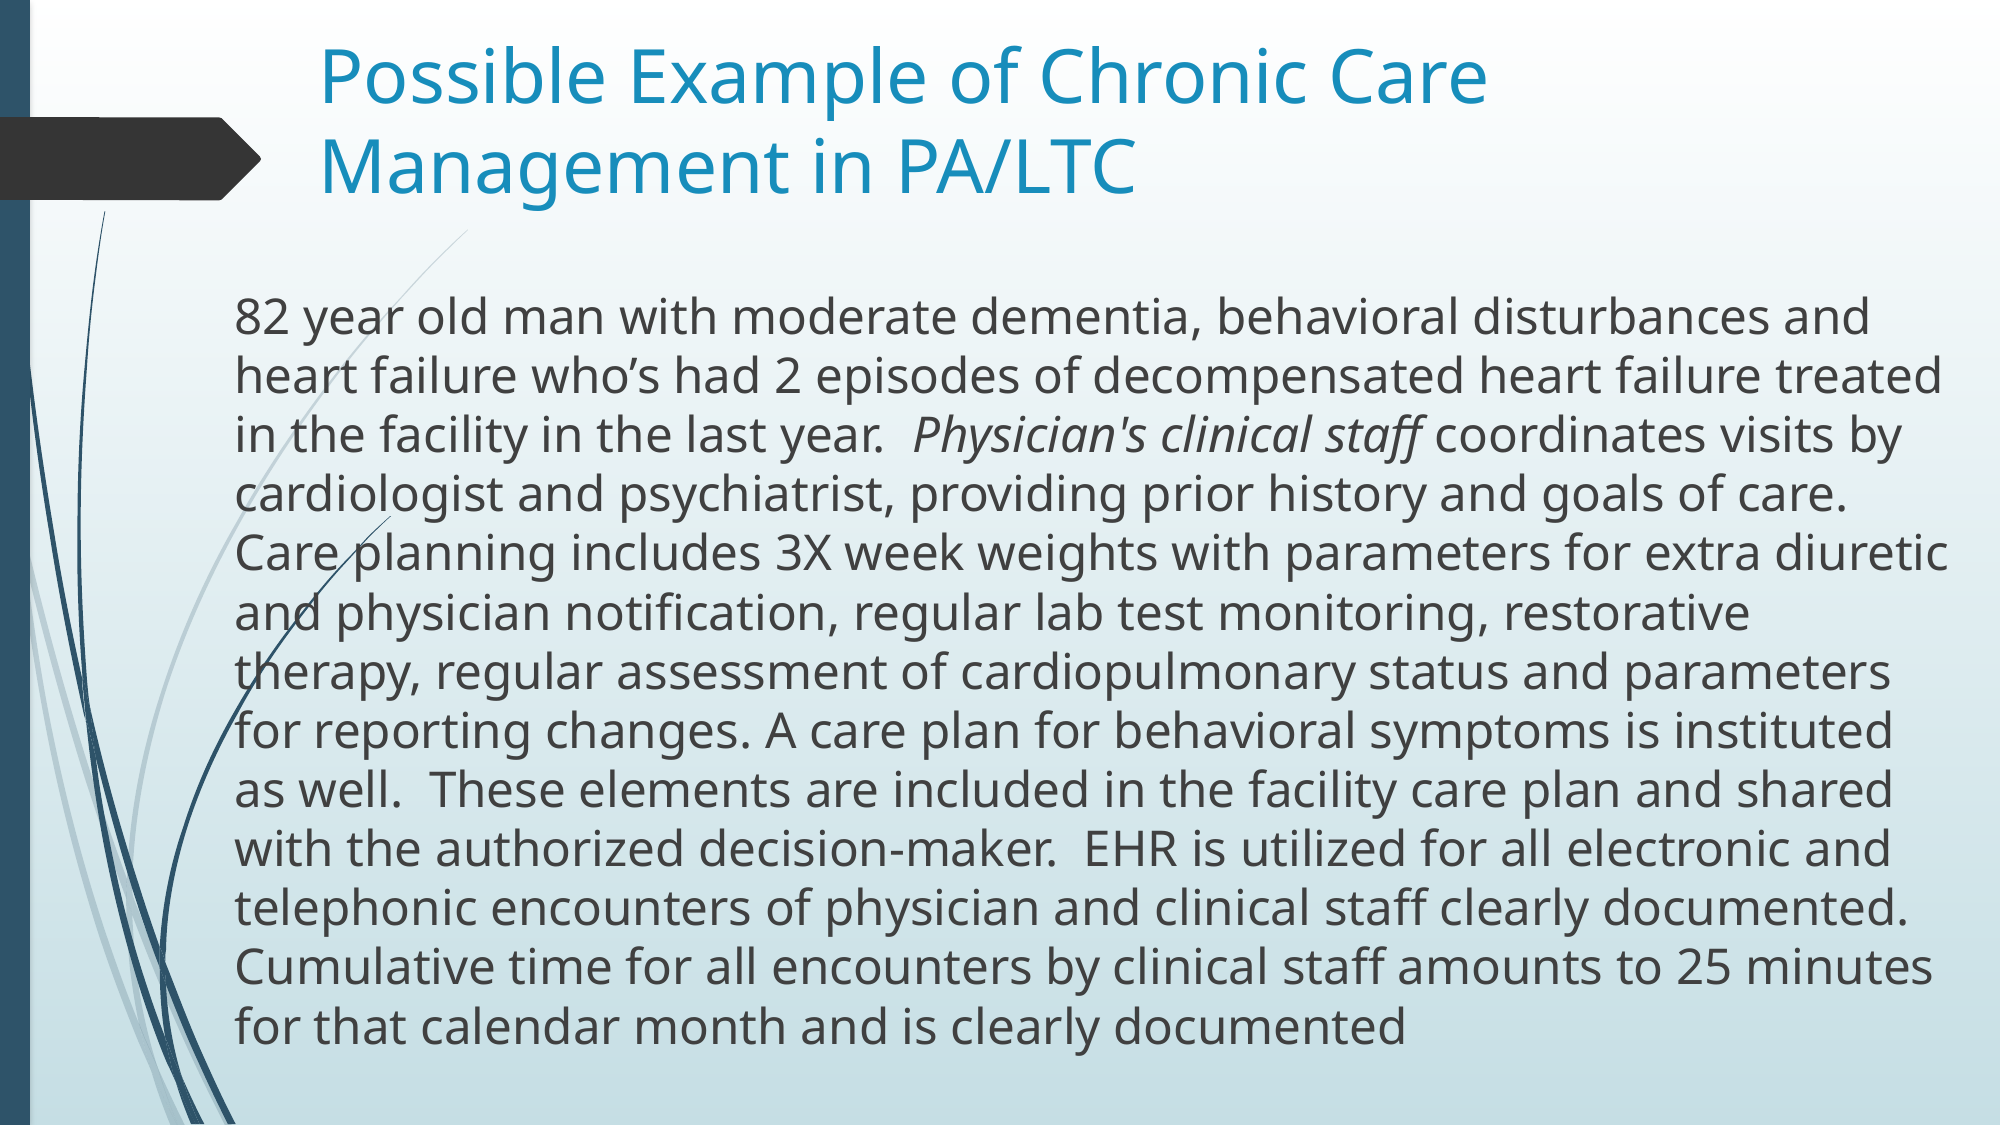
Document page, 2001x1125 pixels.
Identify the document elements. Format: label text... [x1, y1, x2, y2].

list 82 year old man with moderate dementia, behavioral disturbances and heart failure who’s had 2 episodes of decompensated heart failure treated in the facility in the last year. Physician's clinical staff coordinates visits by cardiologist and psychiatrist, providing prior history and goals of care. Care planning includes 3X week weights with parameters for extra diuretic and physician notification, regular lab test monitoring, restorative therapy, regular assessment of cardiopulmonary status and parameters for reporting changes. A care plan for behavioral symptoms is instituted as well. These elements are included in the facility care plan and shared with the authorized decision-maker. EHR is utilized for all electronic and telephonic encounters of physician and clinical staff clearly documented. Cumulative time for all encounters by clinical staff amounts to 25 minutes for that calendar month and is clearly documented [219, 277, 1968, 1105]
title Possible Example of Chronic Care Management in PA/LTC [303, 20, 1765, 231]
